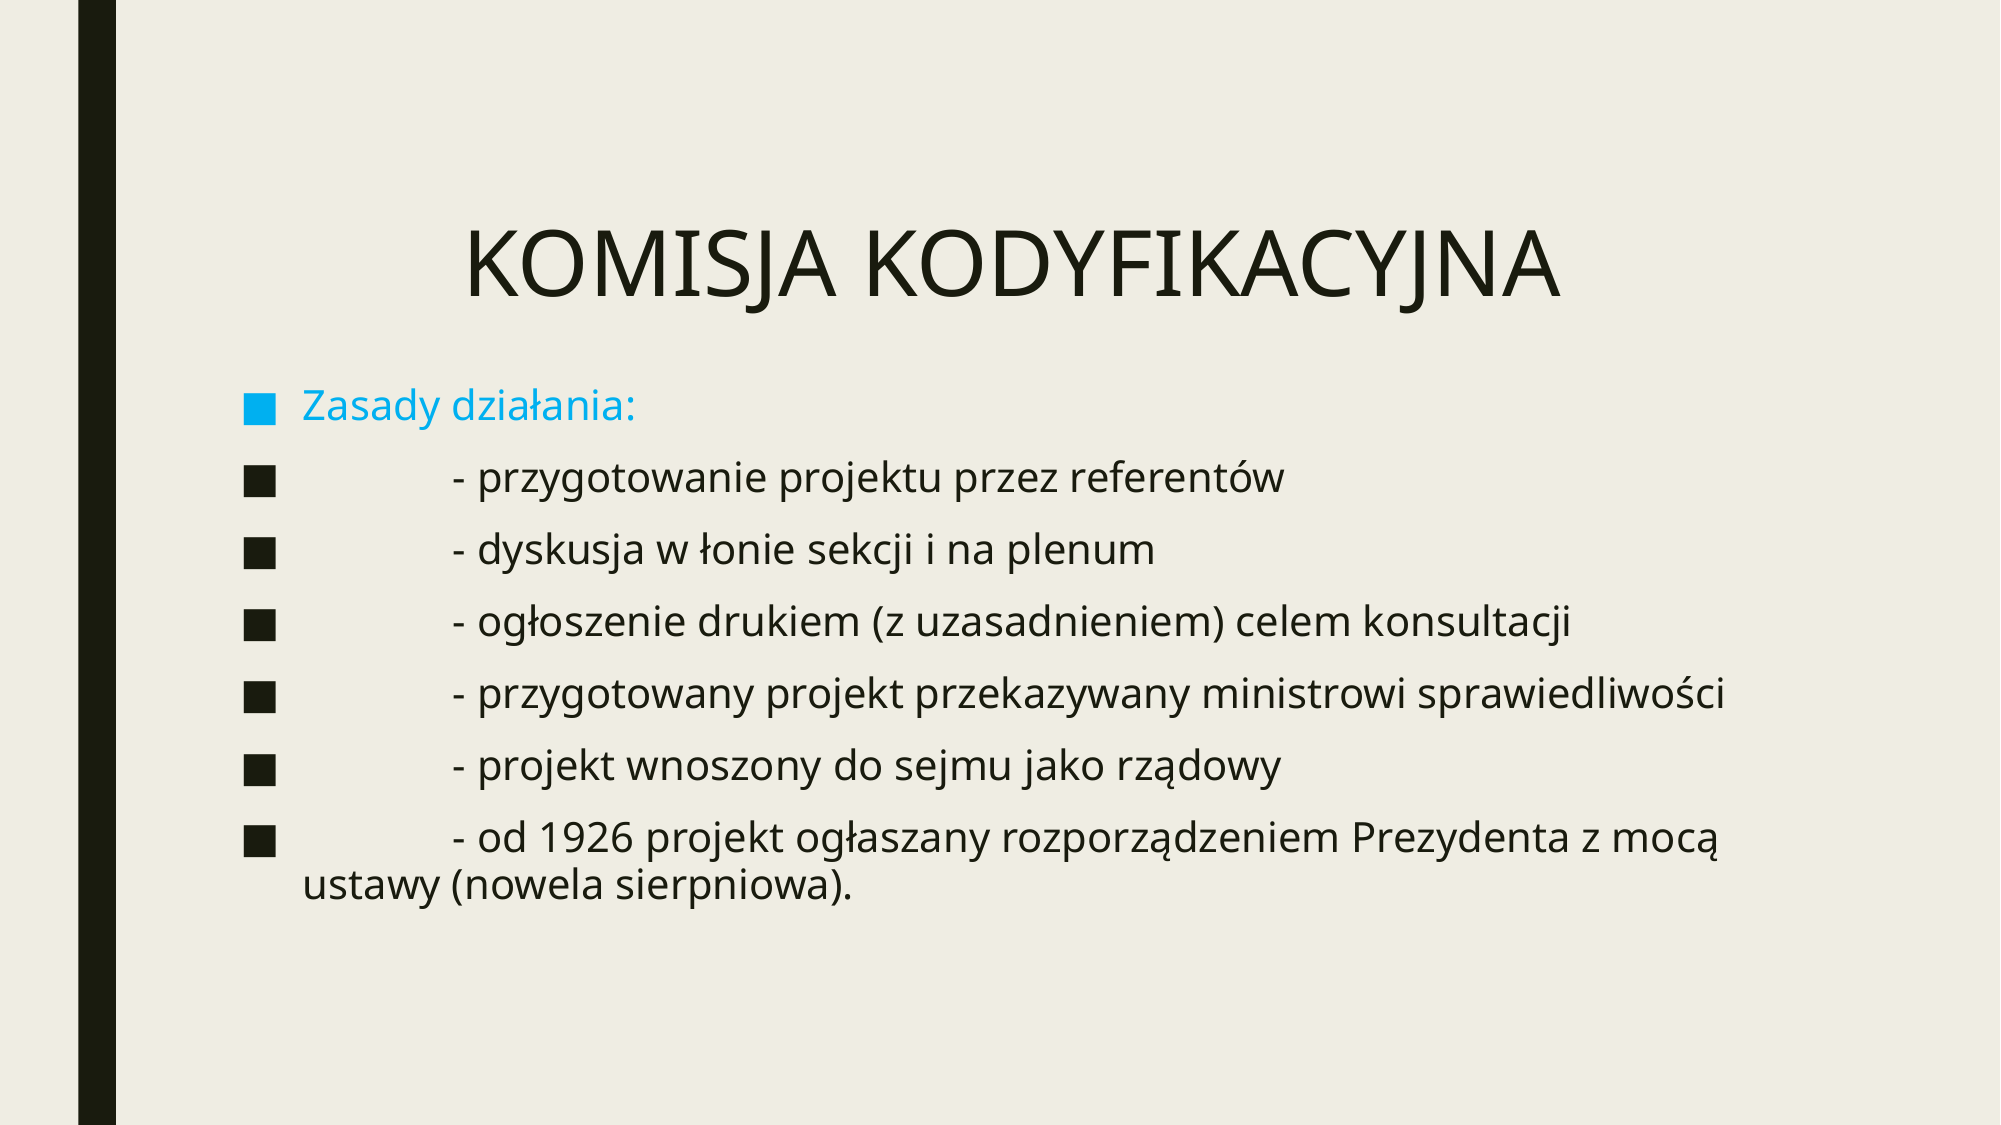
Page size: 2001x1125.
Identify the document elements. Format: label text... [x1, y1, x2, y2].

title KOMISJA KODYFIKACYJNA [225, 112, 1800, 357]
list Zasady działania: - przygotowanie projektu przez referentów - dyskusja w łonie sekcji i na plenum - ogłoszenie drukiem (z uzasadnieniem) celem konsultacji - przygotowany projekt przekazywany ministrowi sprawiedliwości - projekt wnoszony do sejmu jako rządowy - od 1926 projekt ogłaszany rozporządzeniem Prezydenta z mocą ustawy (nowela sierpniowa). [225, 375, 1800, 963]
